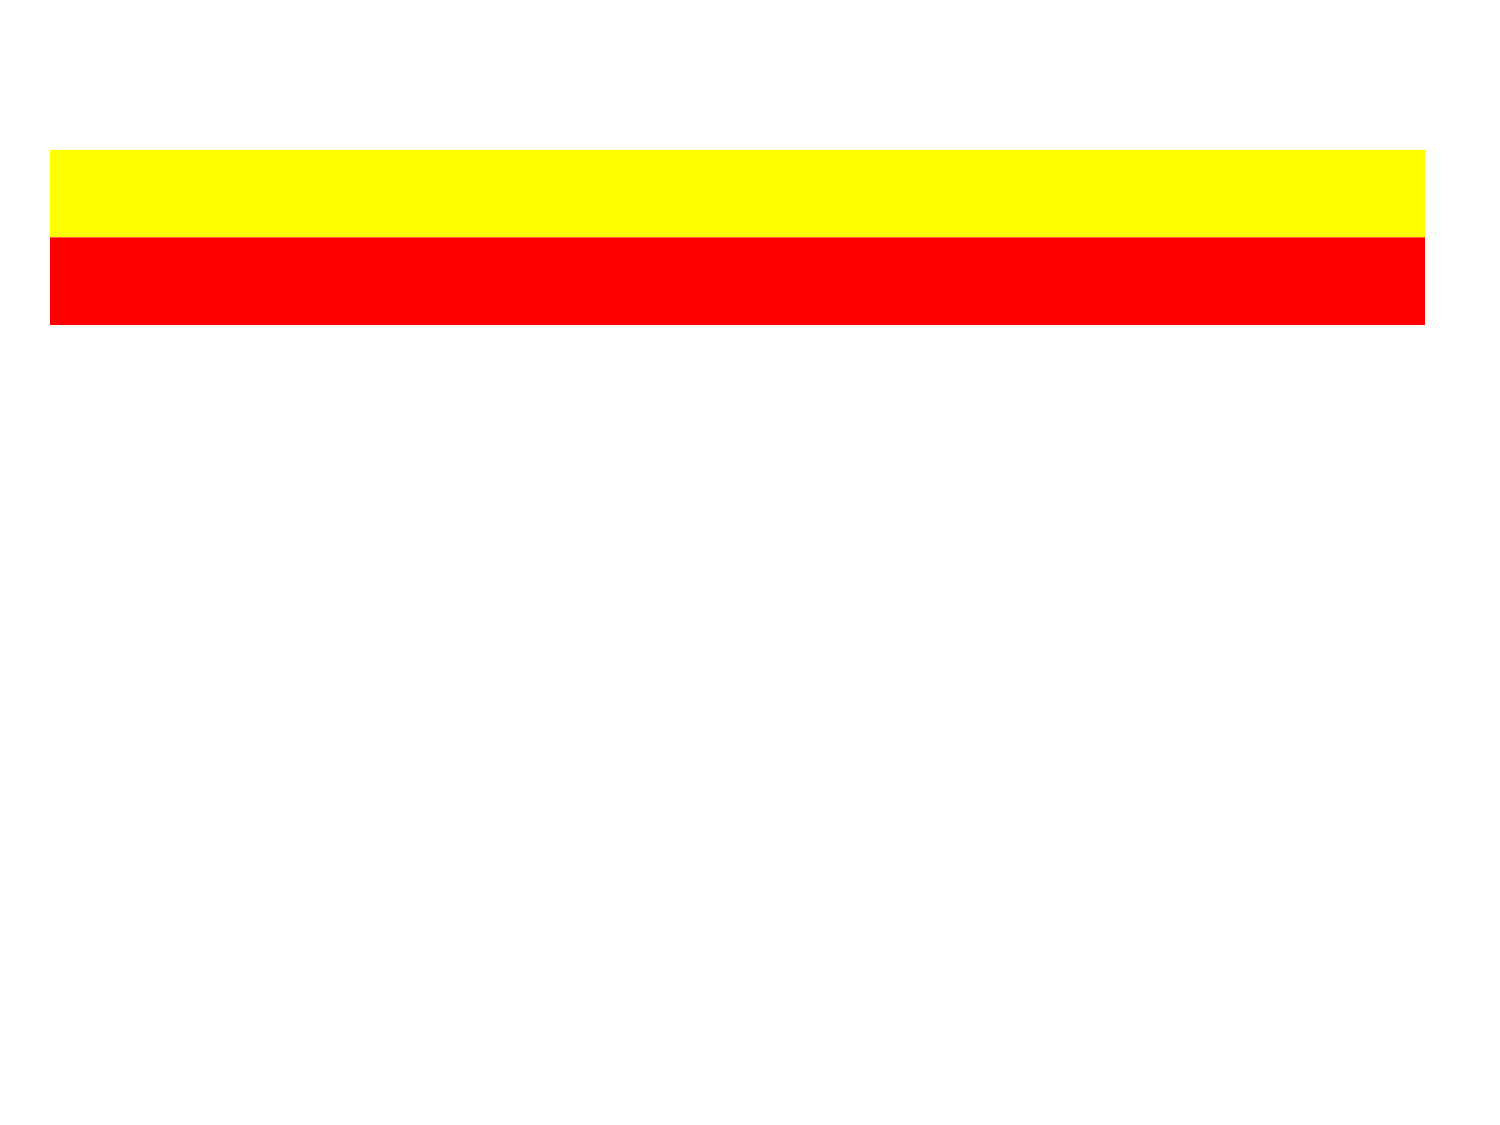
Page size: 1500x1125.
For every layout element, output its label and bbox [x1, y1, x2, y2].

text_box [48, 148, 1427, 235]
text_box [48, 235, 1427, 327]
